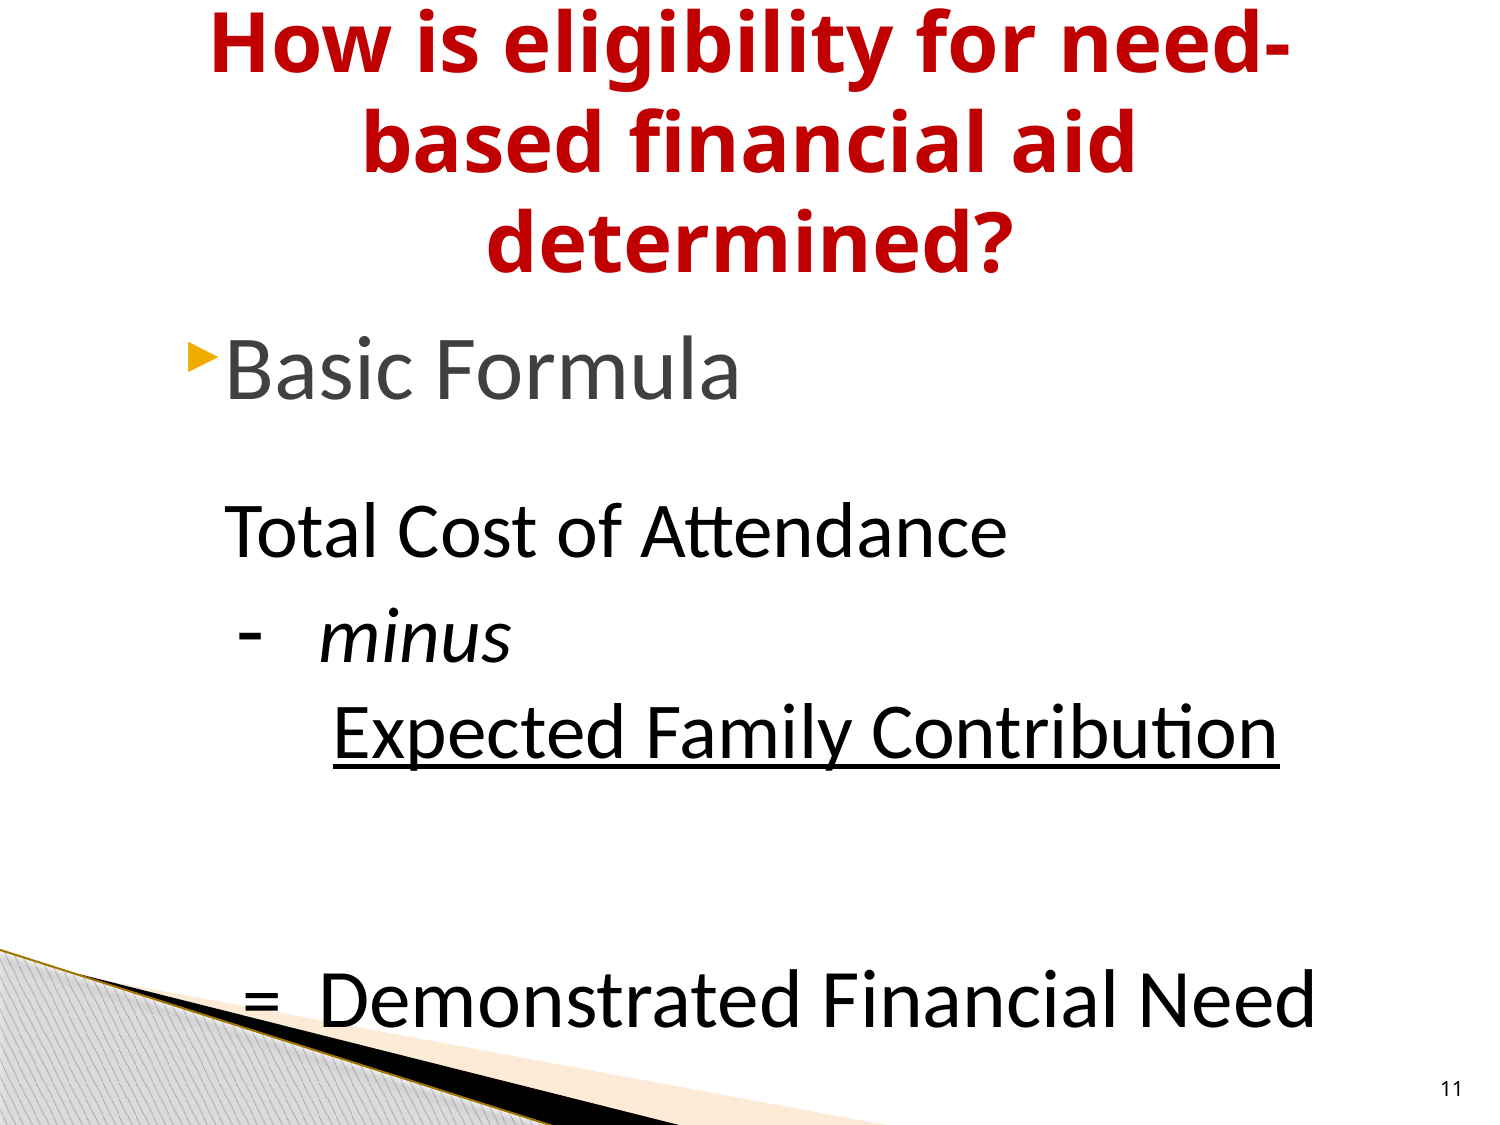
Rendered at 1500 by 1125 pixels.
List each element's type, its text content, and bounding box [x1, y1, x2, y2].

list Basic Formula Total Cost of Attendance - minus Expected Family Contribution = Demonstrated Financial Need [149, 312, 1451, 901]
title How is eligibility for need-based financial aid determined? [75, 45, 1425, 233]
slide_number 11 [1418, 1051, 1479, 1112]
